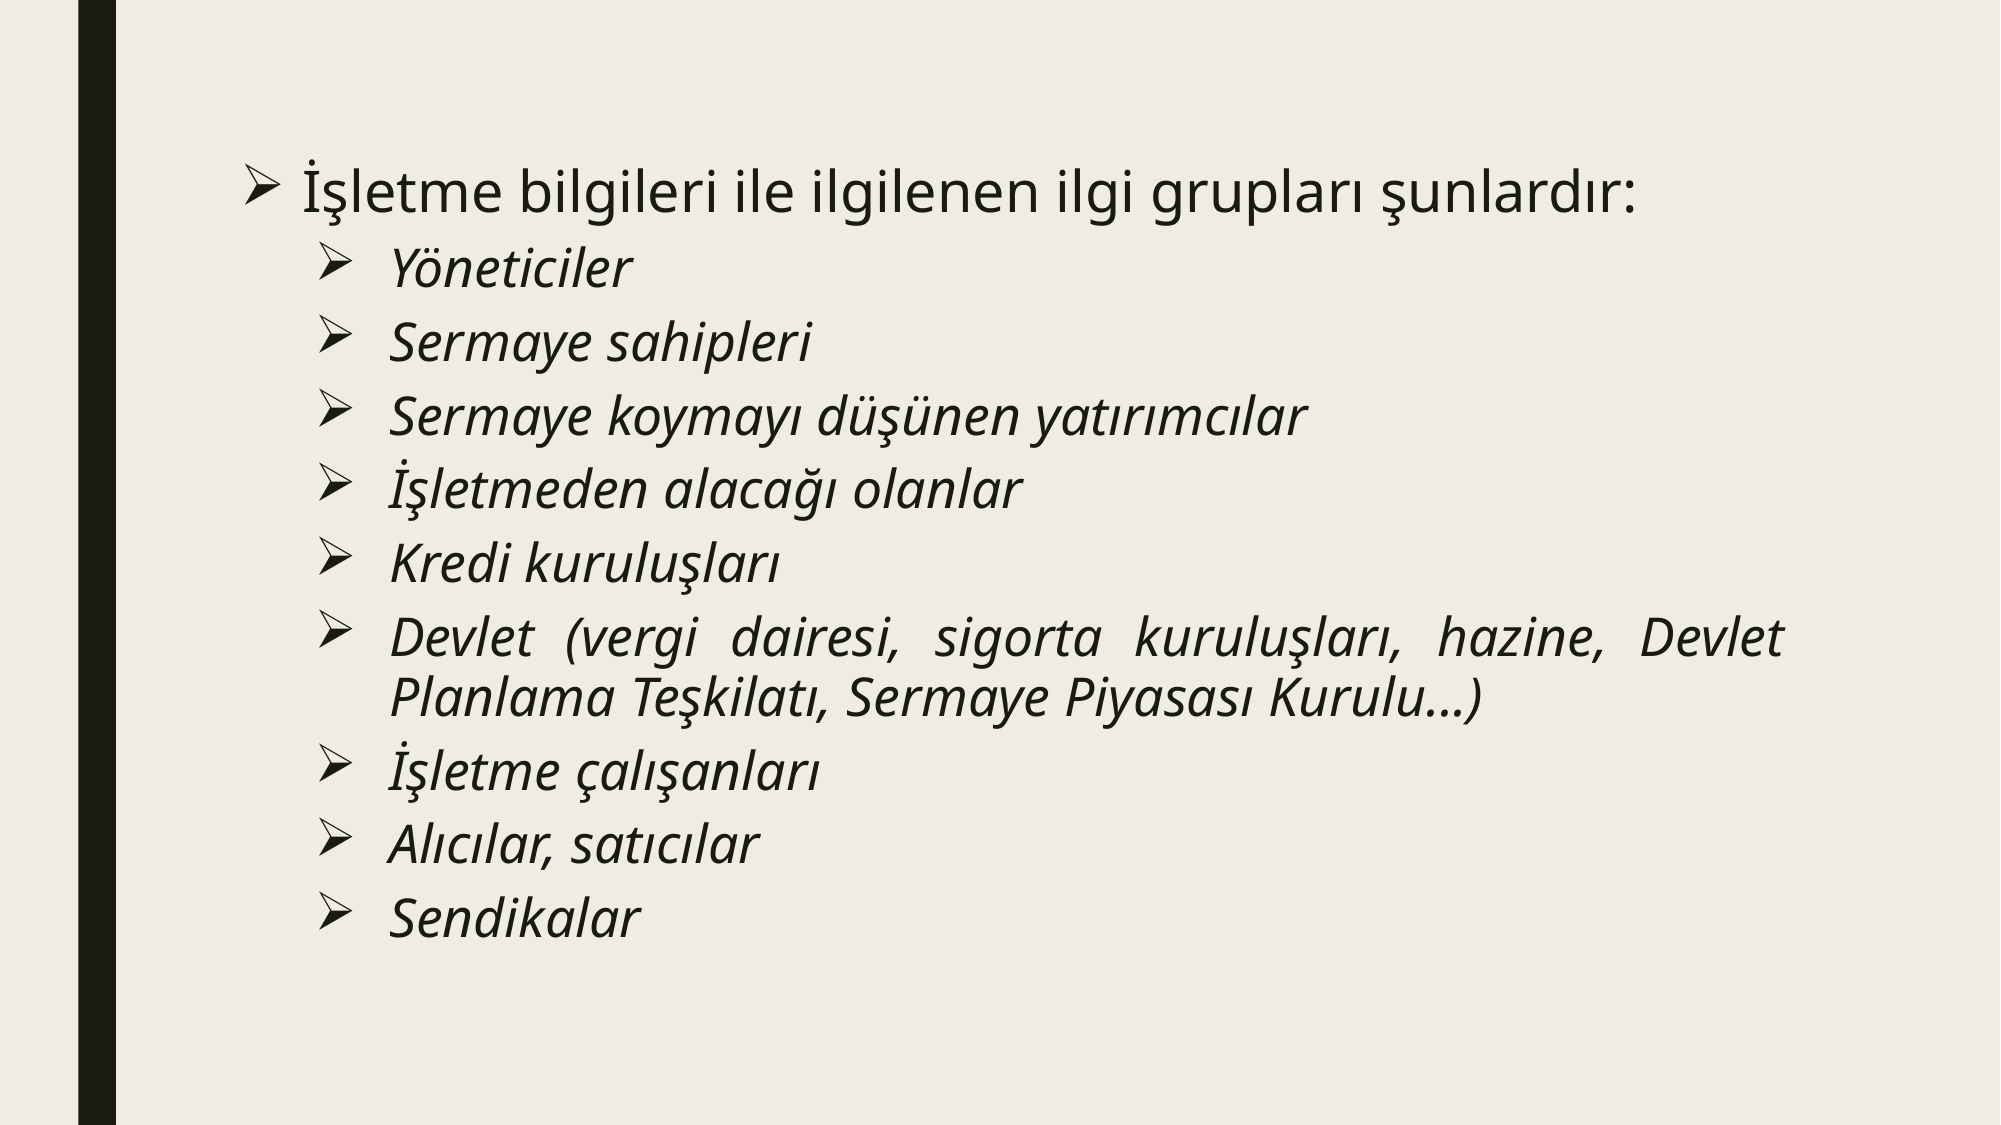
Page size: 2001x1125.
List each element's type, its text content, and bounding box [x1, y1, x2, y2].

list İşletme bilgileri ile ilgilenen ilgi grupları şunlardır: Yöneticiler Sermaye sahipleri Sermaye koymayı düşünen yatırımcılar İşletmeden alacağı olanlar Kredi kuruluşları Devlet (vergi dairesi, sigorta kuruluşları, hazine, Devlet Planlama Teşkilatı, Sermaye Piyasası Kurulu...) İşletme çalışanları Alıcılar, satıcılar Sendikalar [225, 153, 1800, 963]
